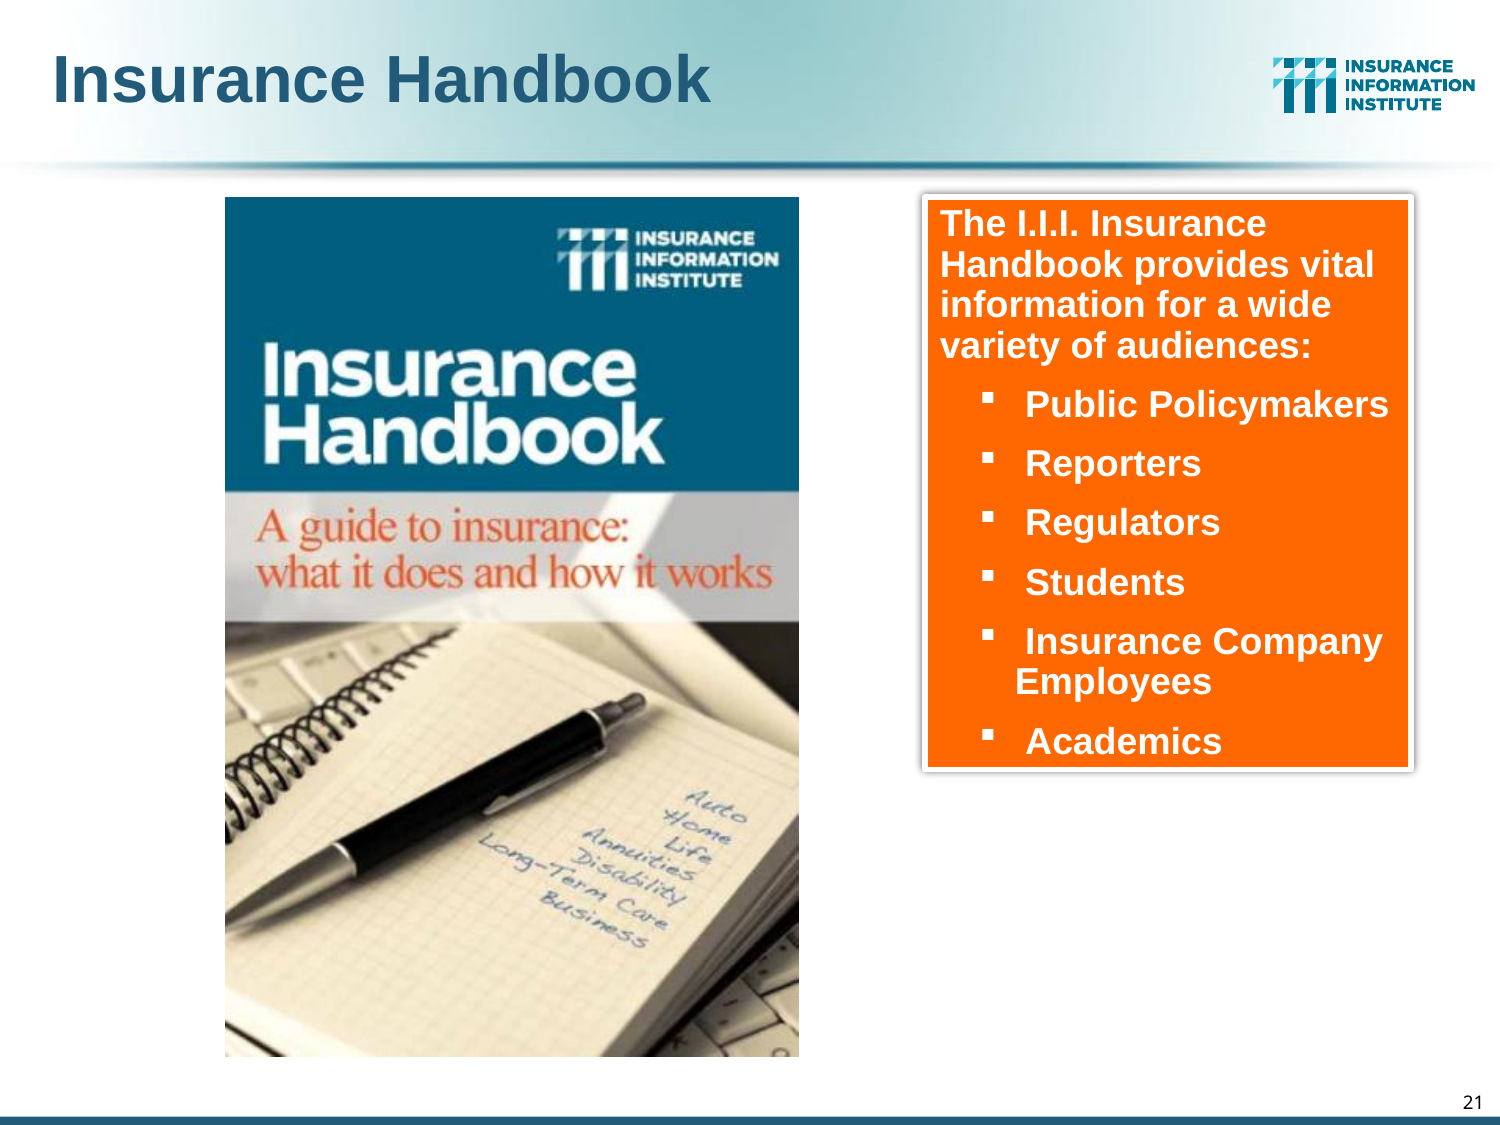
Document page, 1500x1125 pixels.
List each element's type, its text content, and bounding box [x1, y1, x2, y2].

text_box The I.I.I. Insurance Handbook provides vital information for a wide variety of audiences: Public Policymakers Reporters Regulators Students Insurance Company Employees Academics [922, 194, 1414, 772]
picture [262, 339, 666, 470]
picture [557, 226, 782, 295]
text_box Insurance Handbook [37, 37, 1135, 150]
text_box 21 [1410, 1091, 1485, 1114]
picture [0, 0, 1500, 189]
picture [225, 490, 799, 1058]
